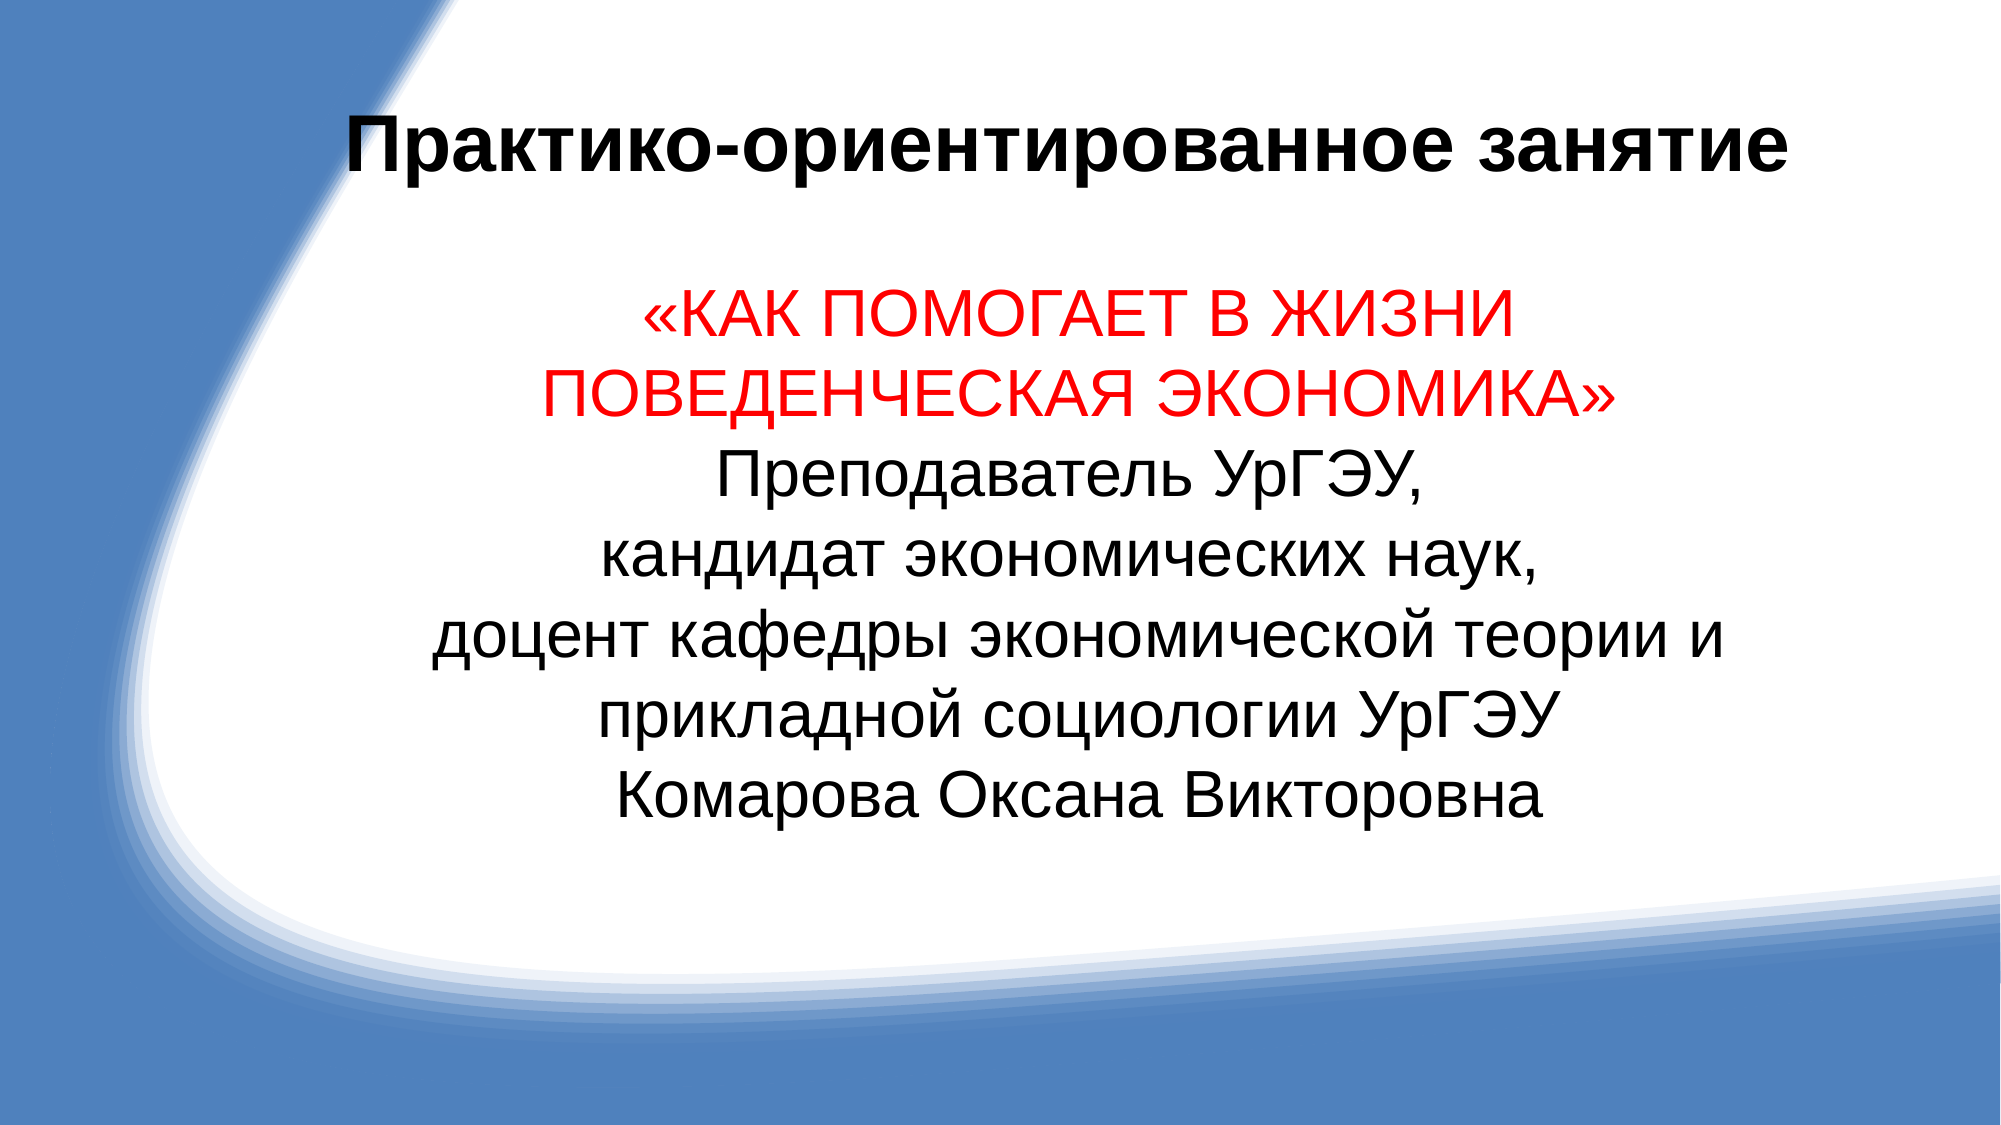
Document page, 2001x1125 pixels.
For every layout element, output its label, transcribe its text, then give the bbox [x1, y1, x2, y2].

title Практико-ориентированное занятие [259, 45, 1900, 233]
list «КАК ПОМОГАЕТ В ЖИЗНИ ПОВЕДЕНЧЕСКАЯ ЭКОНОМИКА» Преподаватель УрГЭУ, кандидат экономических наук, доцент кафедры экономической теории и прикладной социологии УрГЭУ Комарова Оксана Викторовна [259, 262, 1900, 1005]
